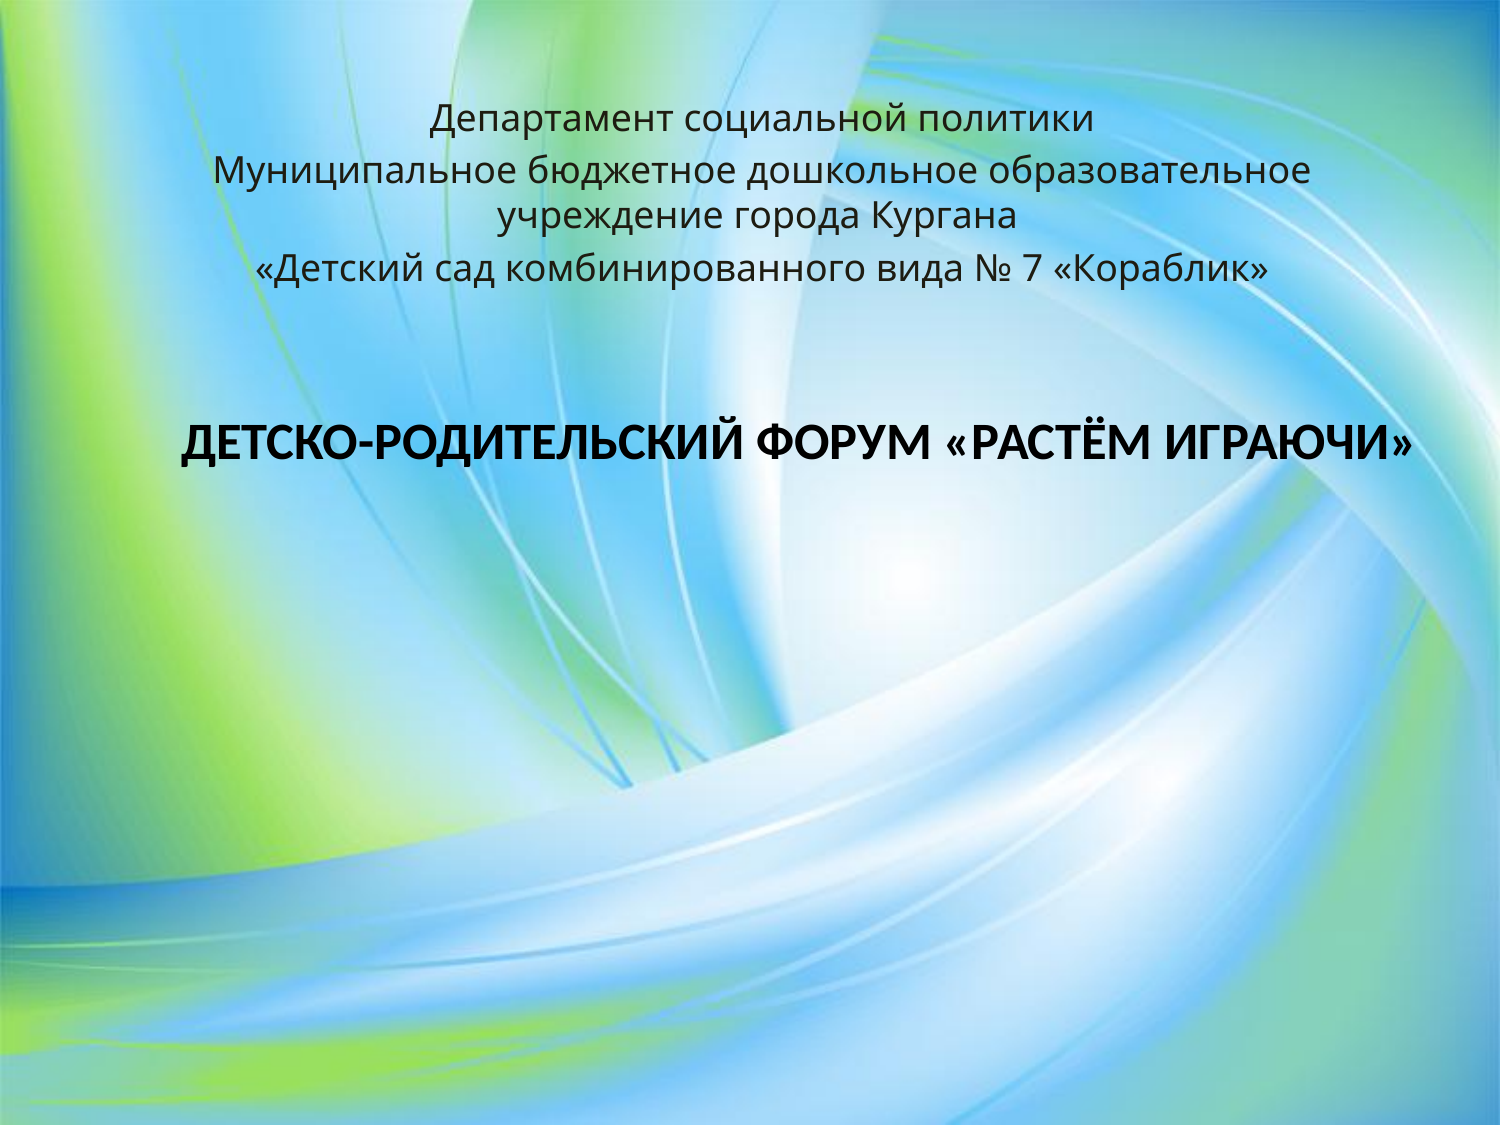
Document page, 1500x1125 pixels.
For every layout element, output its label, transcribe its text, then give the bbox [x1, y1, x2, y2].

list Департамент социальной политики Муниципальное бюджетное дошкольное образовательное учреждение города Кургана «Детский сад комбинированного вида № 7 «Кораблик» [125, 50, 1400, 297]
picture [0, 0, 1500, 1125]
title Детско-родительский форум «Растём играючи» [162, 399, 1438, 624]
